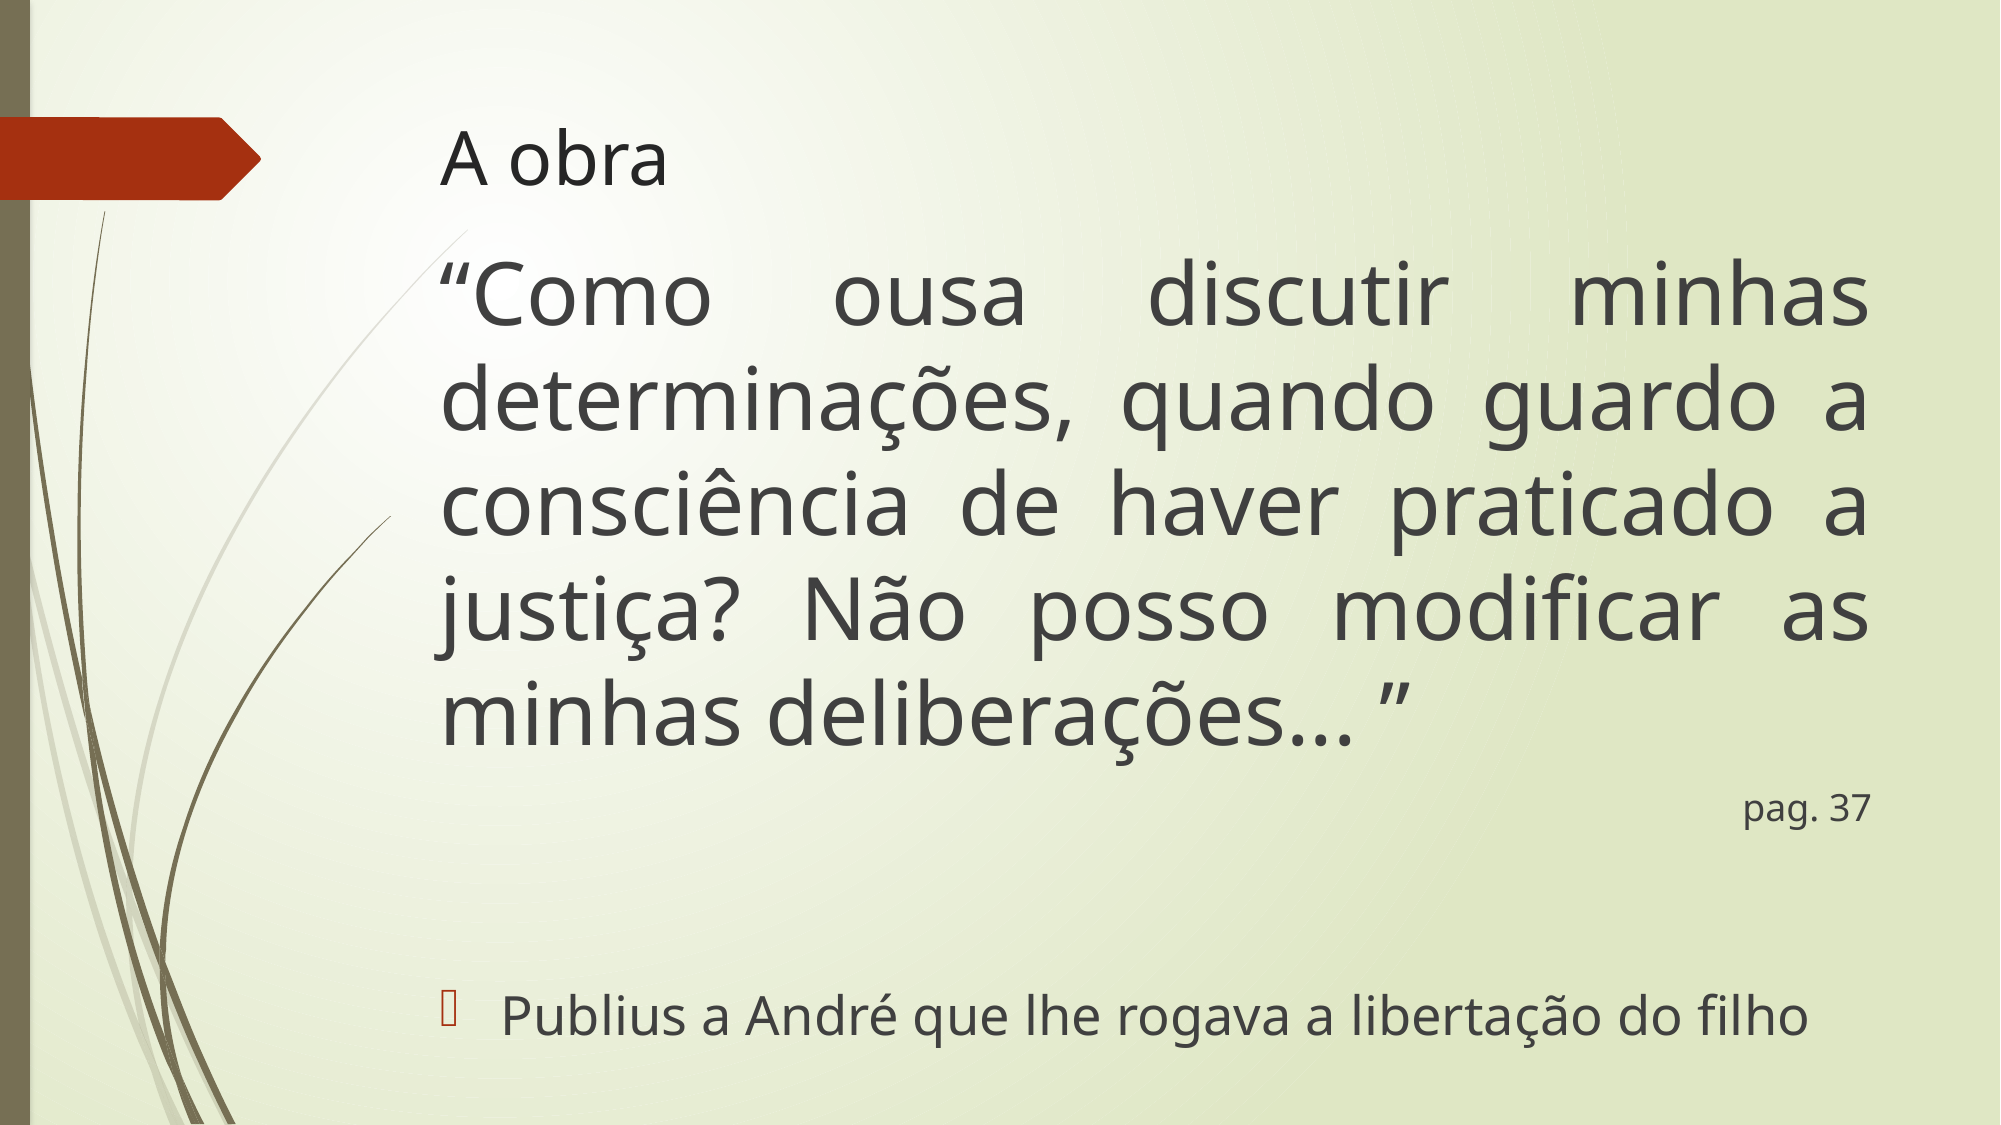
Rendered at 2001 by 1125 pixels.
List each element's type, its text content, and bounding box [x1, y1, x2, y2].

title A obra [425, 102, 1888, 230]
list “Como ousa discutir minhas determinações, quando guardo a consciência de haver praticado a justiça? Não posso modificar as minhas deliberações... ” pag. 37 Publius a André que lhe rogava a libertação do filho [424, 230, 1888, 1106]
